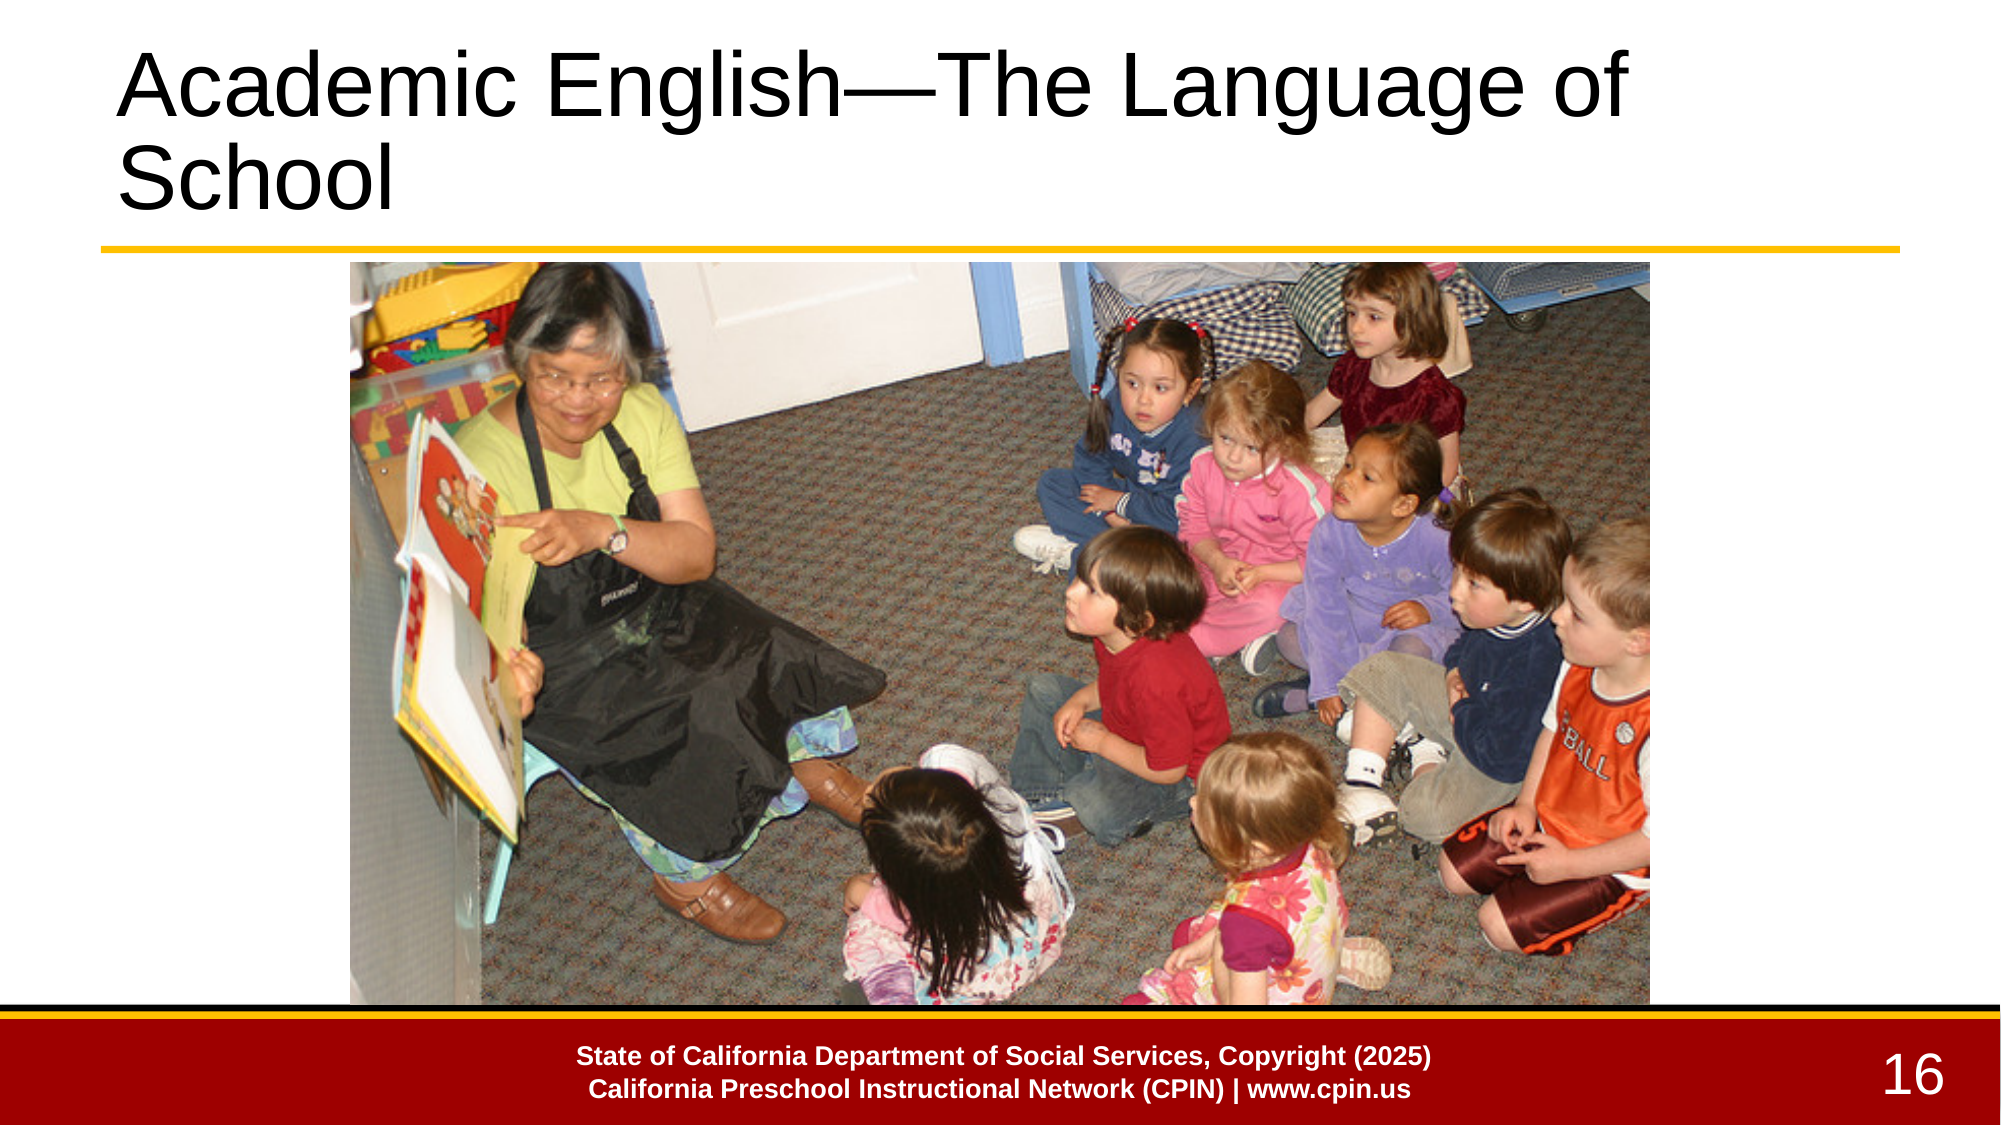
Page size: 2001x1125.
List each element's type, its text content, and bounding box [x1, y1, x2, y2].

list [349, 262, 1651, 1006]
title Academic English—The Language of School [101, 54, 1900, 236]
